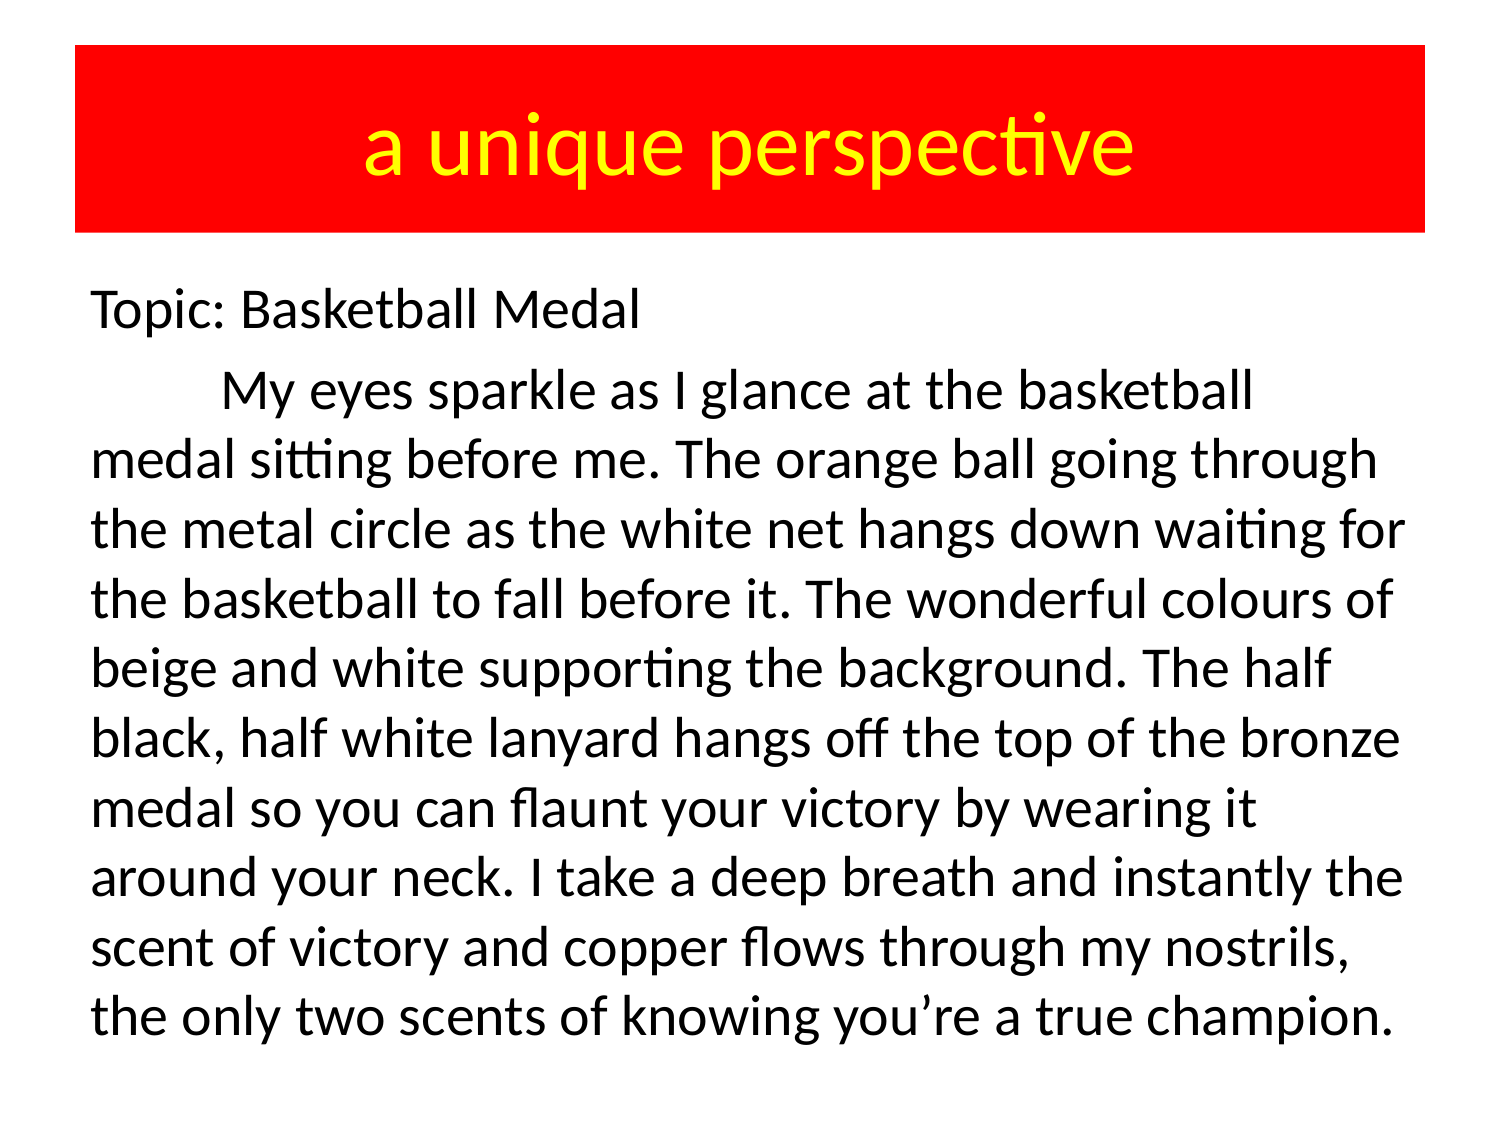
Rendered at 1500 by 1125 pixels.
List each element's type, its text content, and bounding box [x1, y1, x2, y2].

list Topic: Basketball Medal My eyes sparkle as I glance at the basketball medal sitting before me. The orange ball going through the metal circle as the white net hangs down waiting for the basketball to fall before it. The wonderful colours of beige and white supporting the background. The half black, half white lanyard hangs off the top of the bronze medal so you can flaunt your victory by wearing it around your neck. I take a deep breath and instantly the scent of victory and copper flows through my nostrils, the only two scents of knowing you’re a true champion. [75, 262, 1425, 1125]
title a unique perspective [75, 45, 1425, 233]
